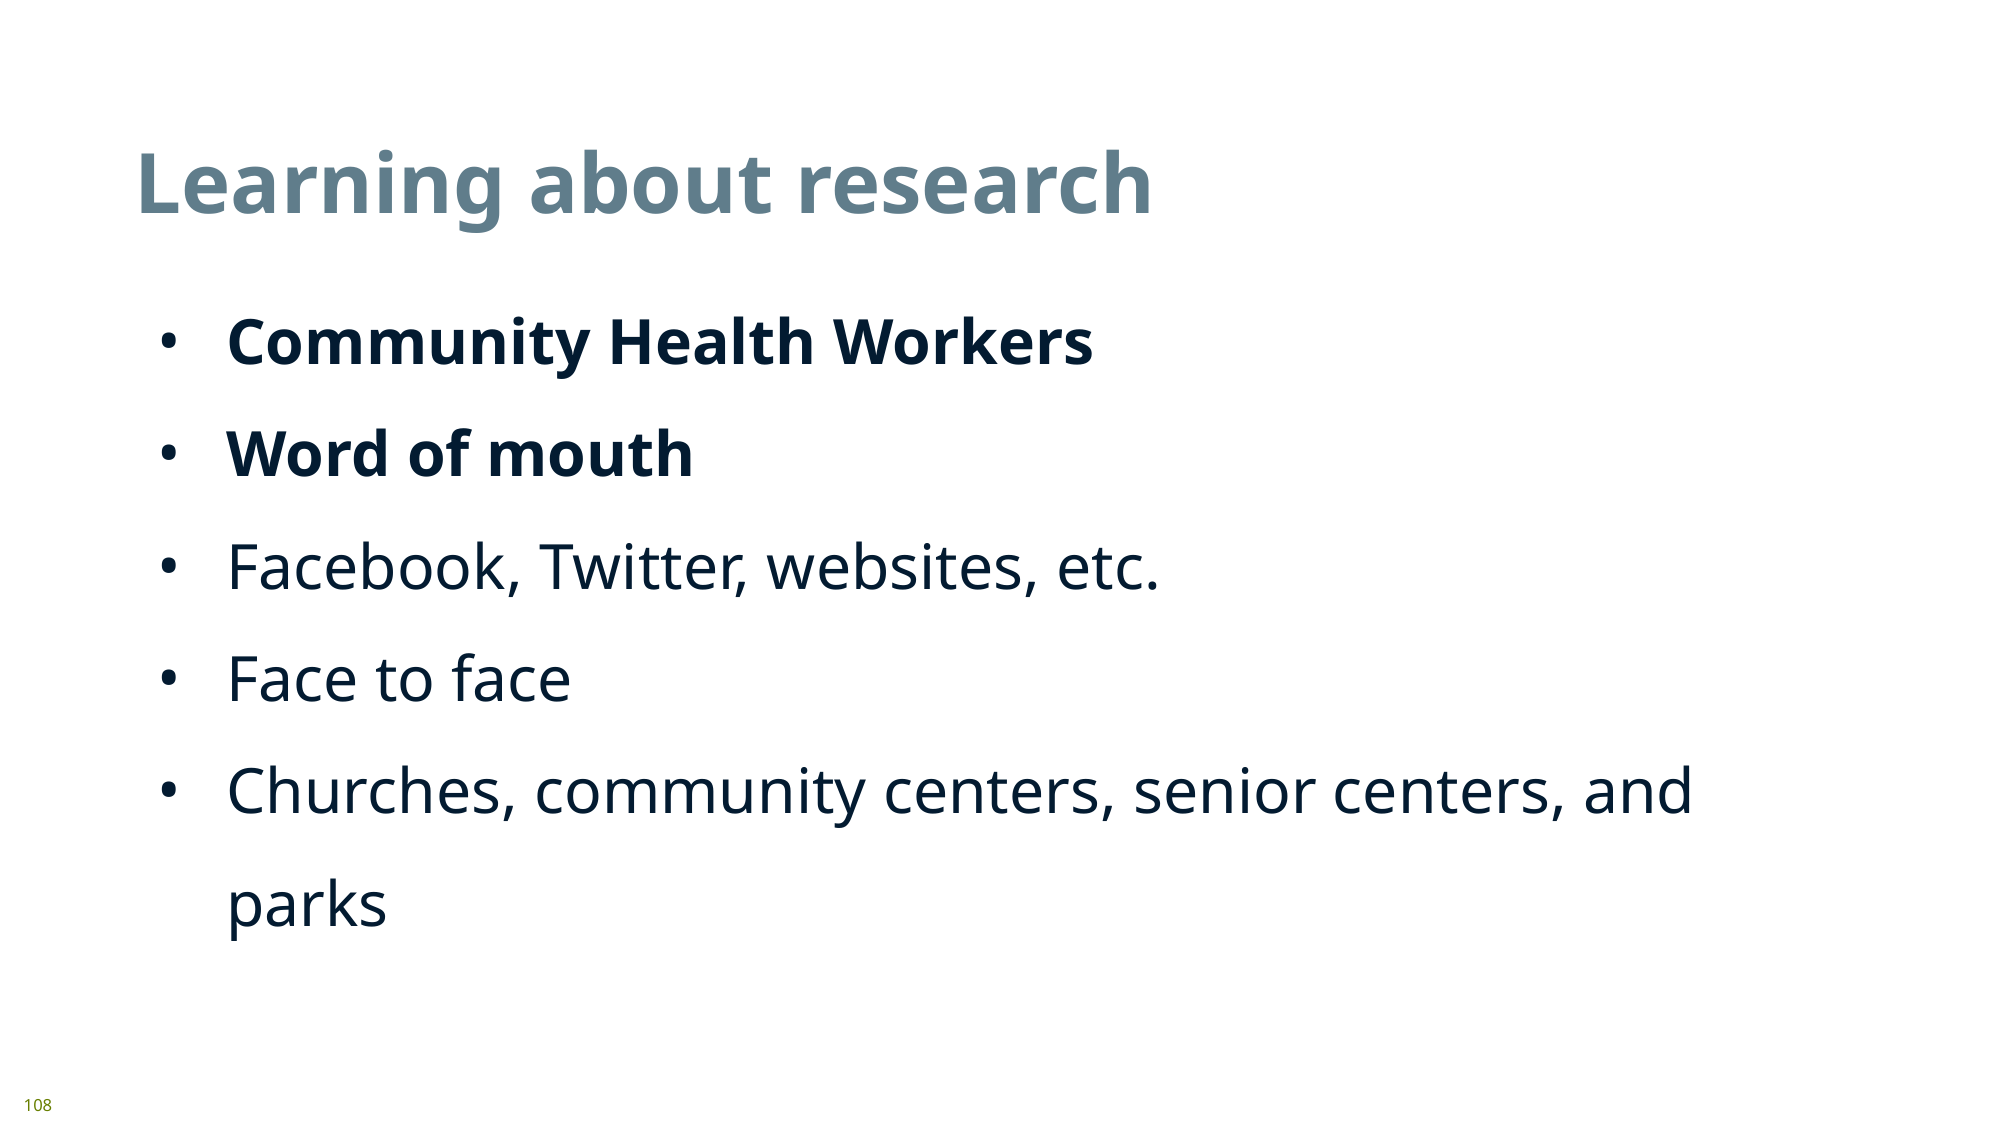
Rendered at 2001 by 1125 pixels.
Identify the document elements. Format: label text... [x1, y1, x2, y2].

list Community Health Workers Word of mouth Facebook, Twitter, websites, etc. Face to face Churches, community centers, senior centers, and parks [136, 256, 1769, 1015]
title Learning about research [119, 43, 1587, 238]
slide_number 108 [0, 1087, 68, 1125]
